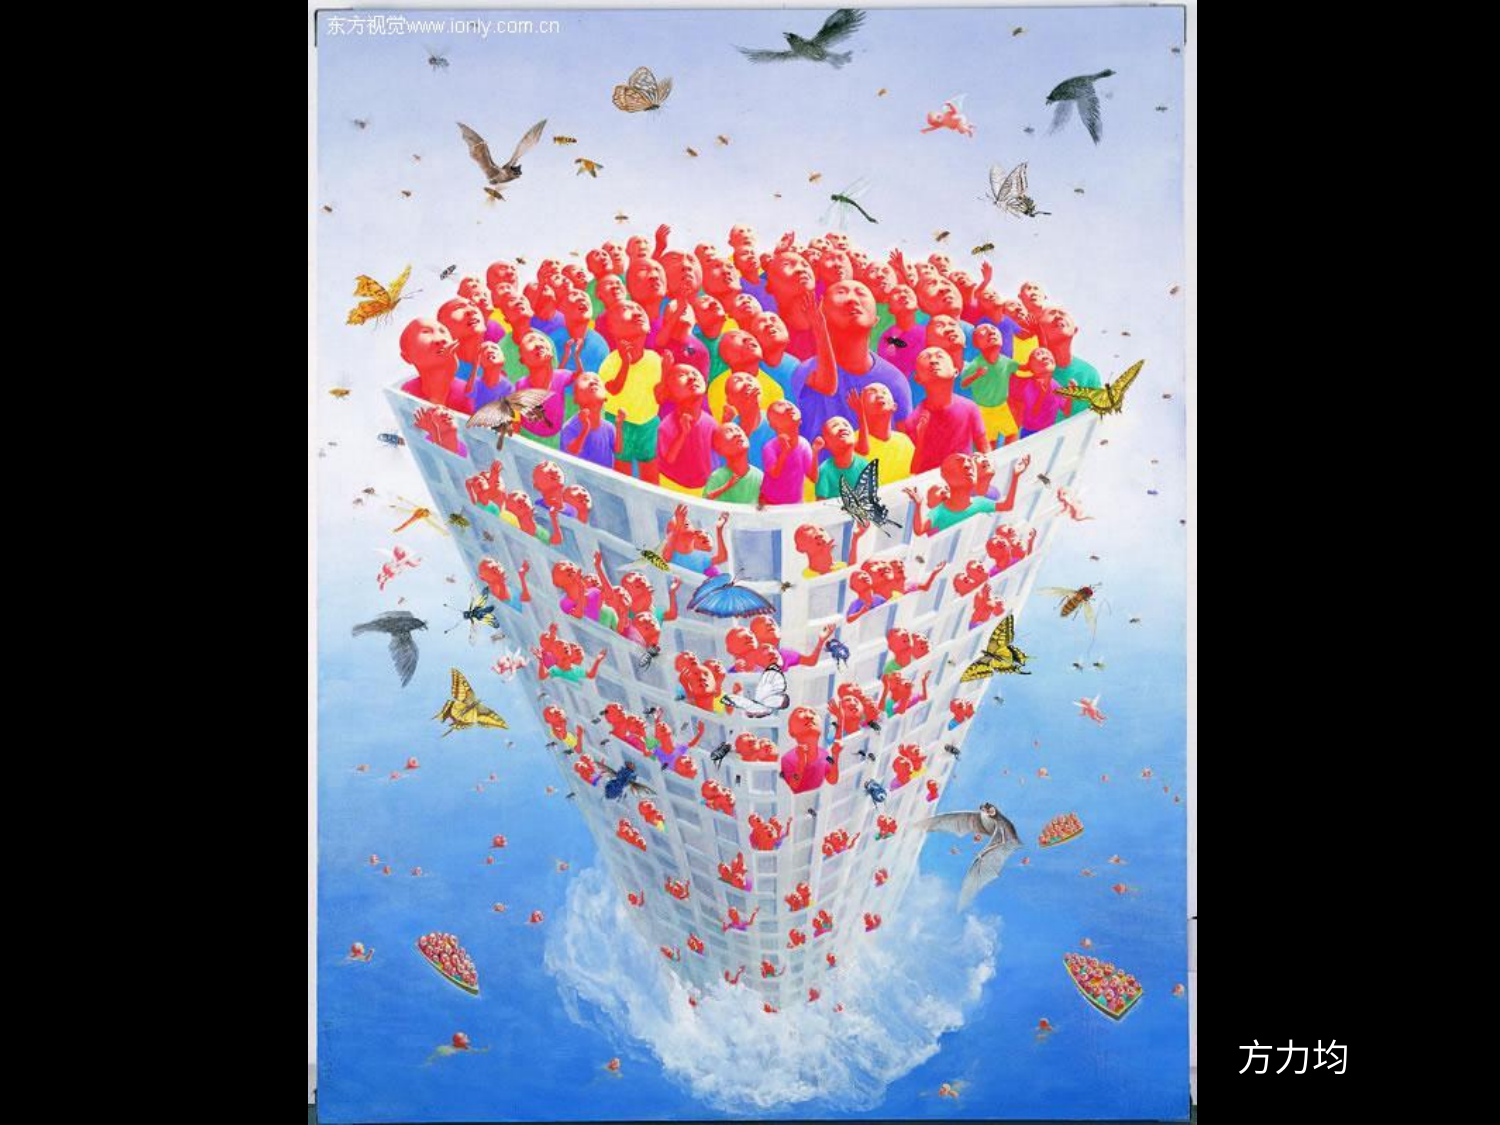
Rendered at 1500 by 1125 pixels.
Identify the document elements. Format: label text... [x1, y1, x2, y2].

picture [308, 0, 1197, 1125]
text_box 方力均 [1222, 1026, 1365, 1087]
